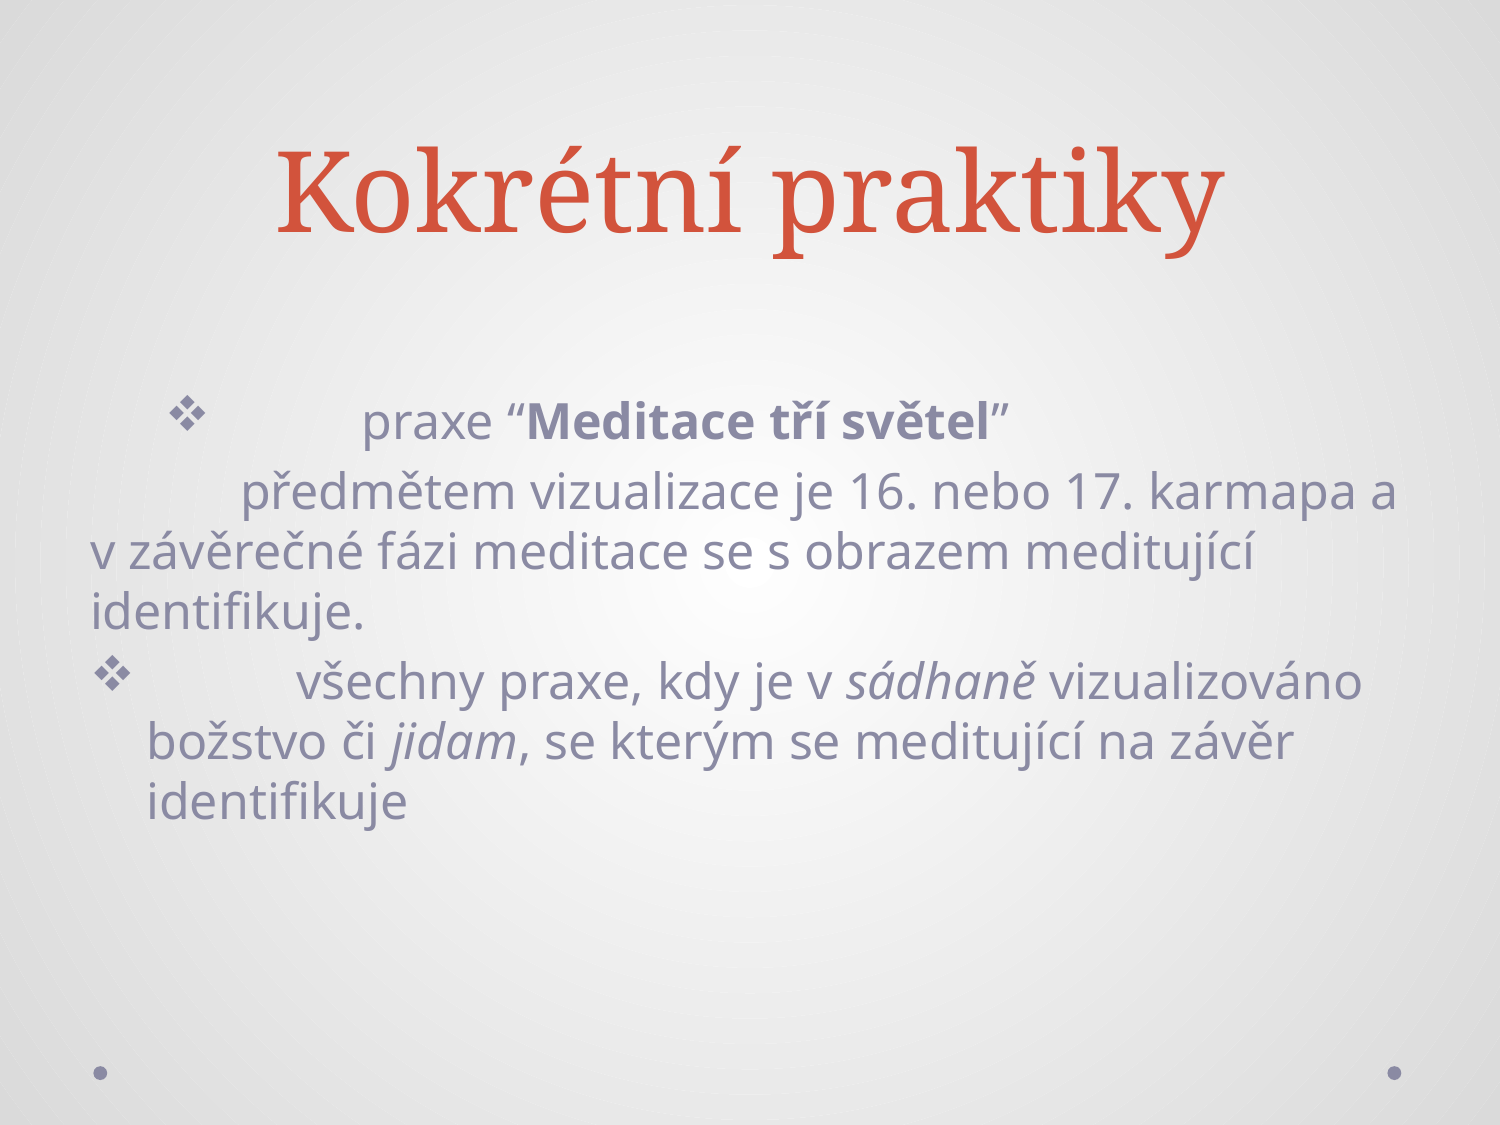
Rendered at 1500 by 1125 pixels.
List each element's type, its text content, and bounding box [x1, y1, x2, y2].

list praxe “Meditace tří světel” předmětem vizualizace je 16. nebo 17. karmapa a v závěrečné fázi meditace se s obrazem meditující identifikuje. všechny praxe, kdy je v sádhaně vizualizováno božstvo či jidam, se kterým se meditující na závěr identifikuje [75, 262, 1425, 1005]
title Kokrétní praktiky [75, 0, 1425, 262]
